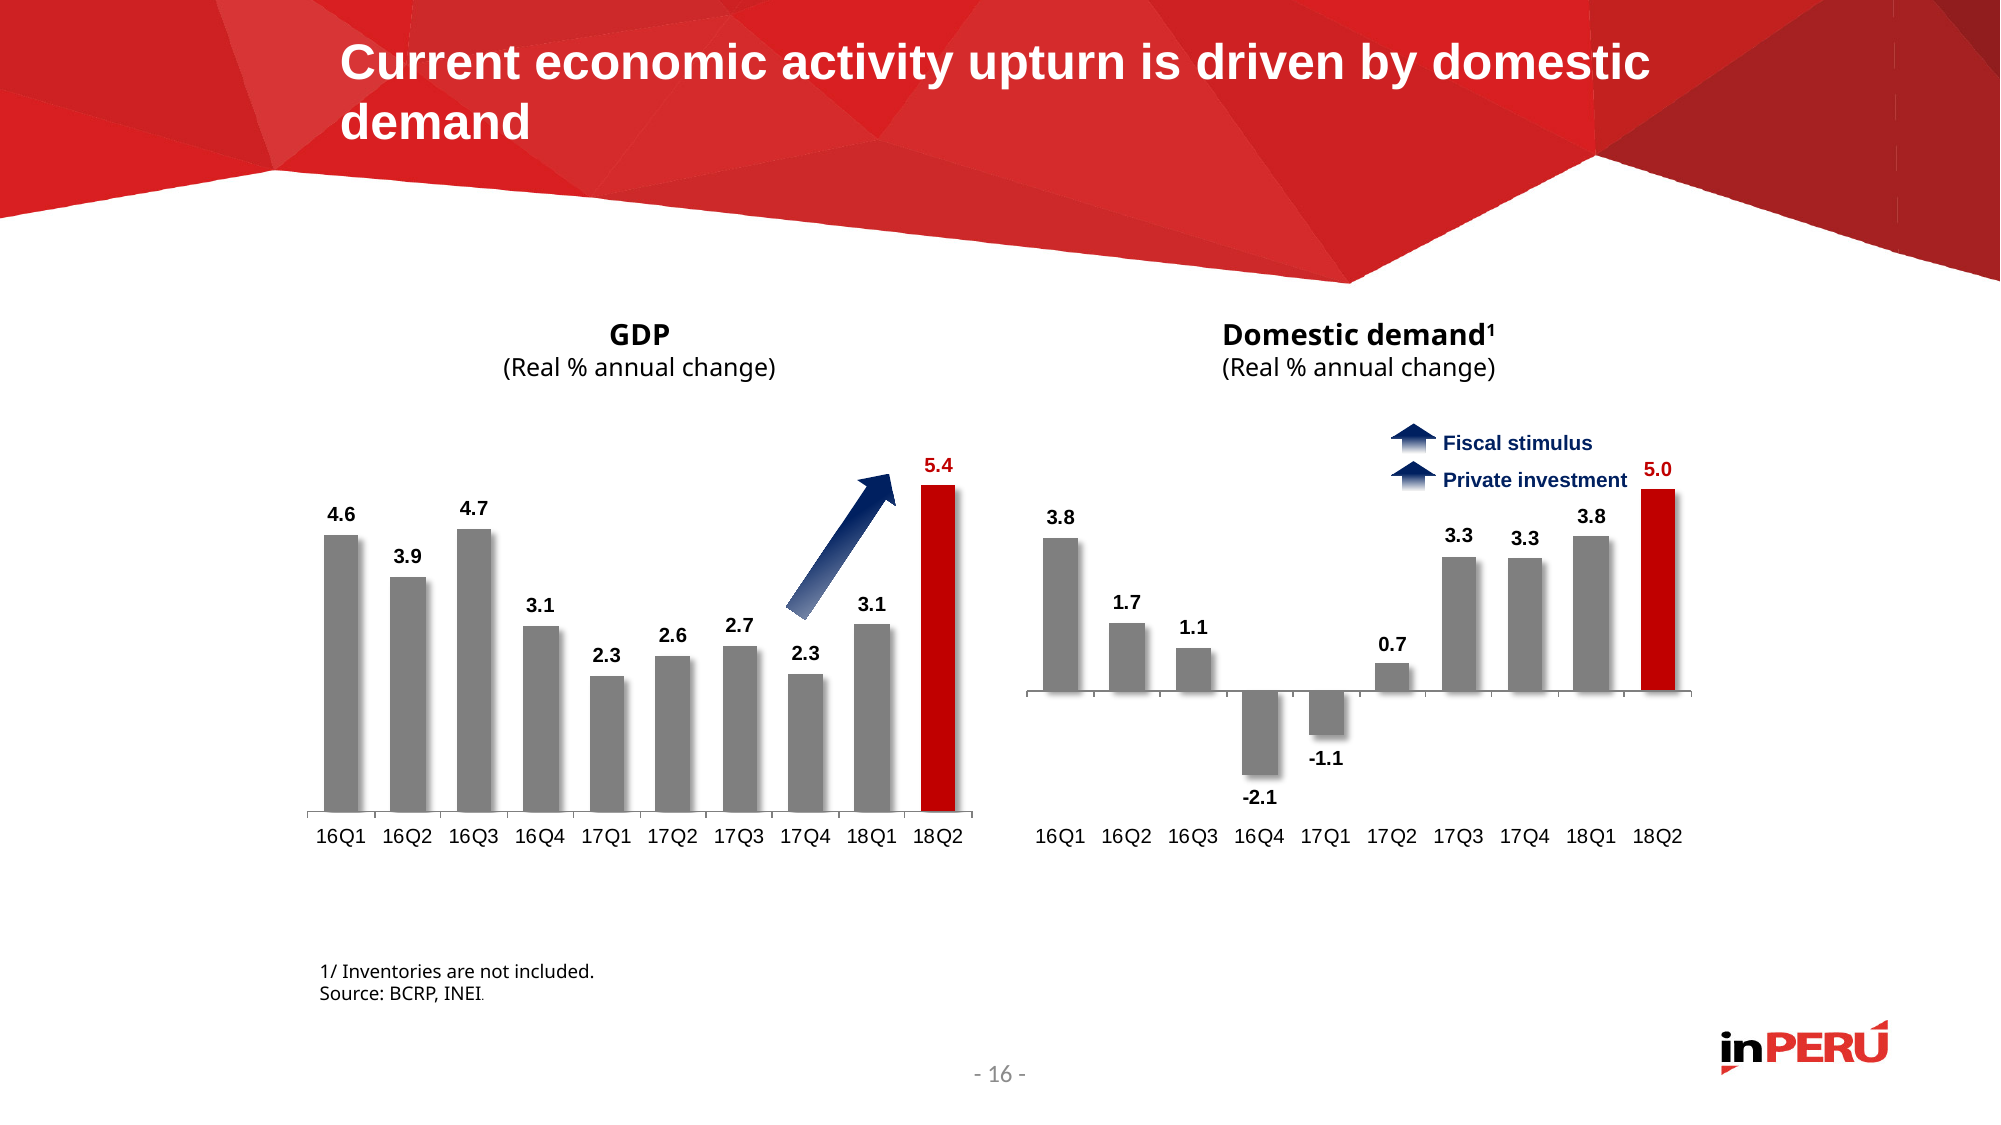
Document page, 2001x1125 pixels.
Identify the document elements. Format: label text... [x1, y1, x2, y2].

text_box [1388, 421, 1439, 446]
text_box Domestic demand1 (Real % annual change) [1023, 309, 1696, 387]
picture [0, 0, 2000, 1125]
text_box 1/ Inventories are not included. Source: BCRP, INEI. [304, 952, 777, 1012]
slide_number - 16 - [766, 1042, 1234, 1103]
text_box Fiscal stimulus Private investment [1428, 422, 1643, 446]
text_box GDP (Real % annual change) [295, 309, 984, 387]
title Current economic activity upturn is driven by domestic demand [324, 0, 1675, 183]
